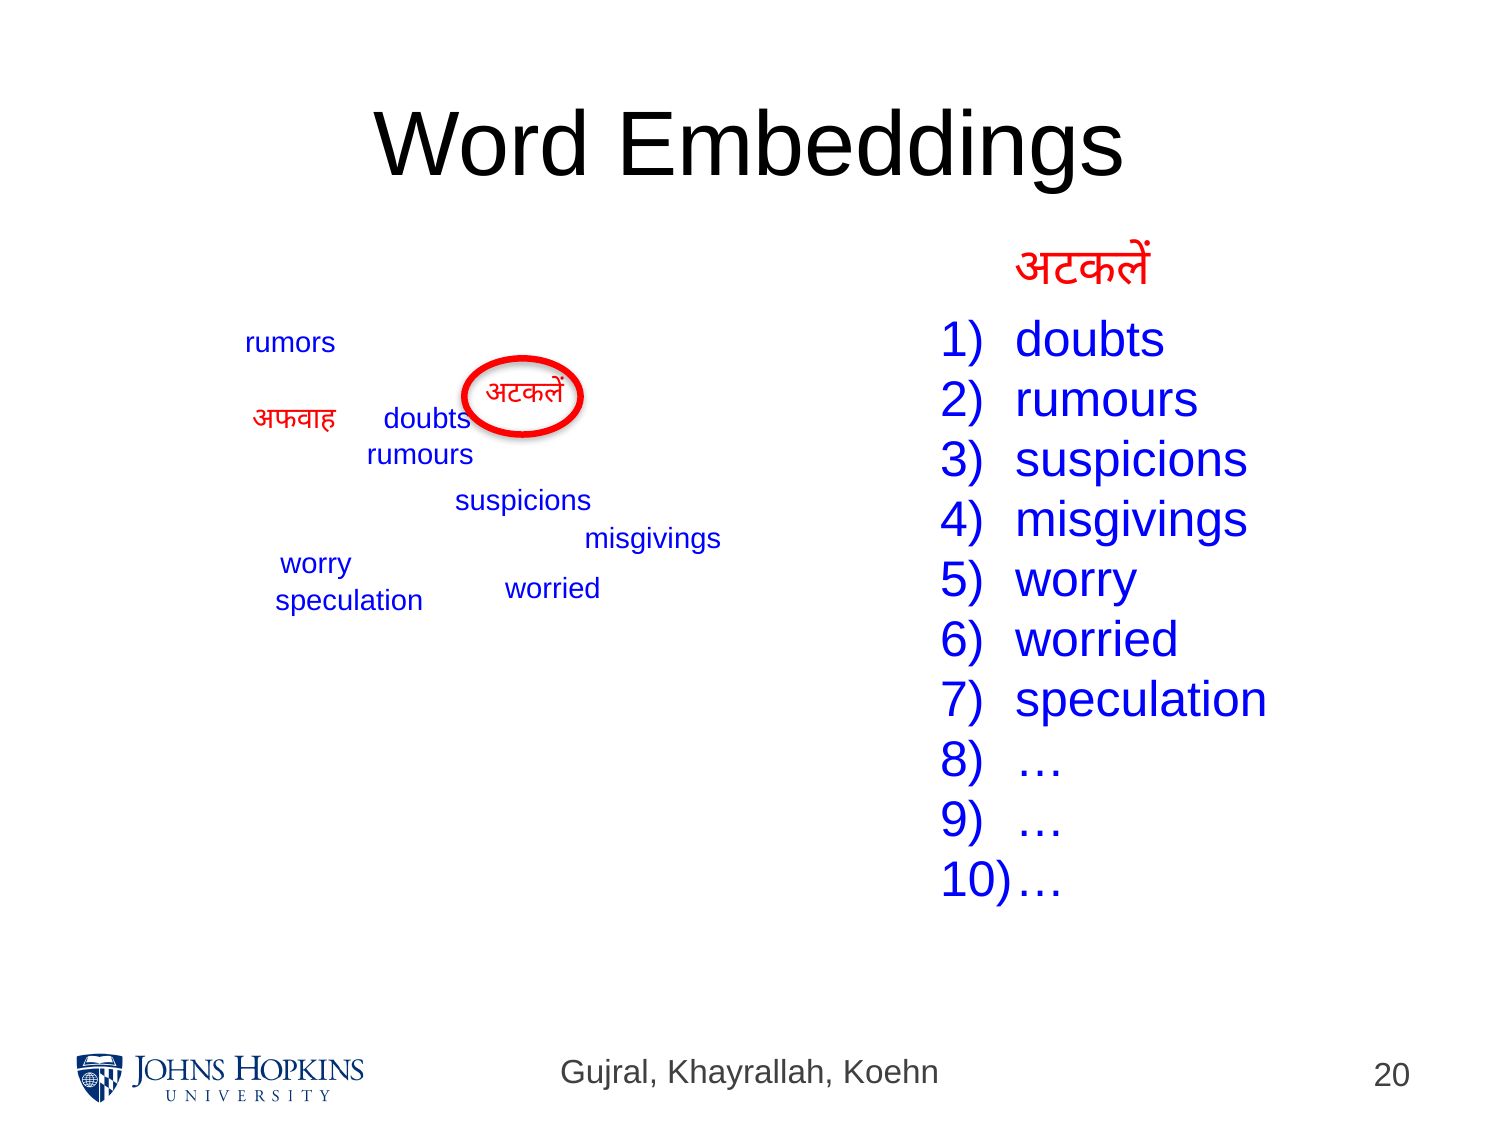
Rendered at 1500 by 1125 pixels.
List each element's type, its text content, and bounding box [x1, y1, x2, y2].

text_box अटकलें [1000, 227, 1179, 303]
text_box speculation [260, 573, 439, 624]
text_box rumours [352, 428, 490, 478]
text_box [460, 355, 584, 438]
text_box worry [265, 536, 367, 573]
text_box doubts rumours suspicions misgivings worry worried speculation … … … [925, 299, 1283, 915]
text_box अफवाह [237, 391, 352, 442]
text_box अटकलें [473, 370, 572, 416]
text_box misgivings [569, 511, 737, 562]
text_box worried [490, 562, 616, 612]
footer Gujral, Khayrallah, Koehn [512, 1042, 988, 1103]
title Word Embeddings [75, 45, 1425, 233]
text_box अटकलें [567, 366, 580, 377]
text_box rumors [230, 315, 351, 366]
text_box doubts [368, 391, 470, 428]
text_box suspicions [440, 474, 616, 524]
